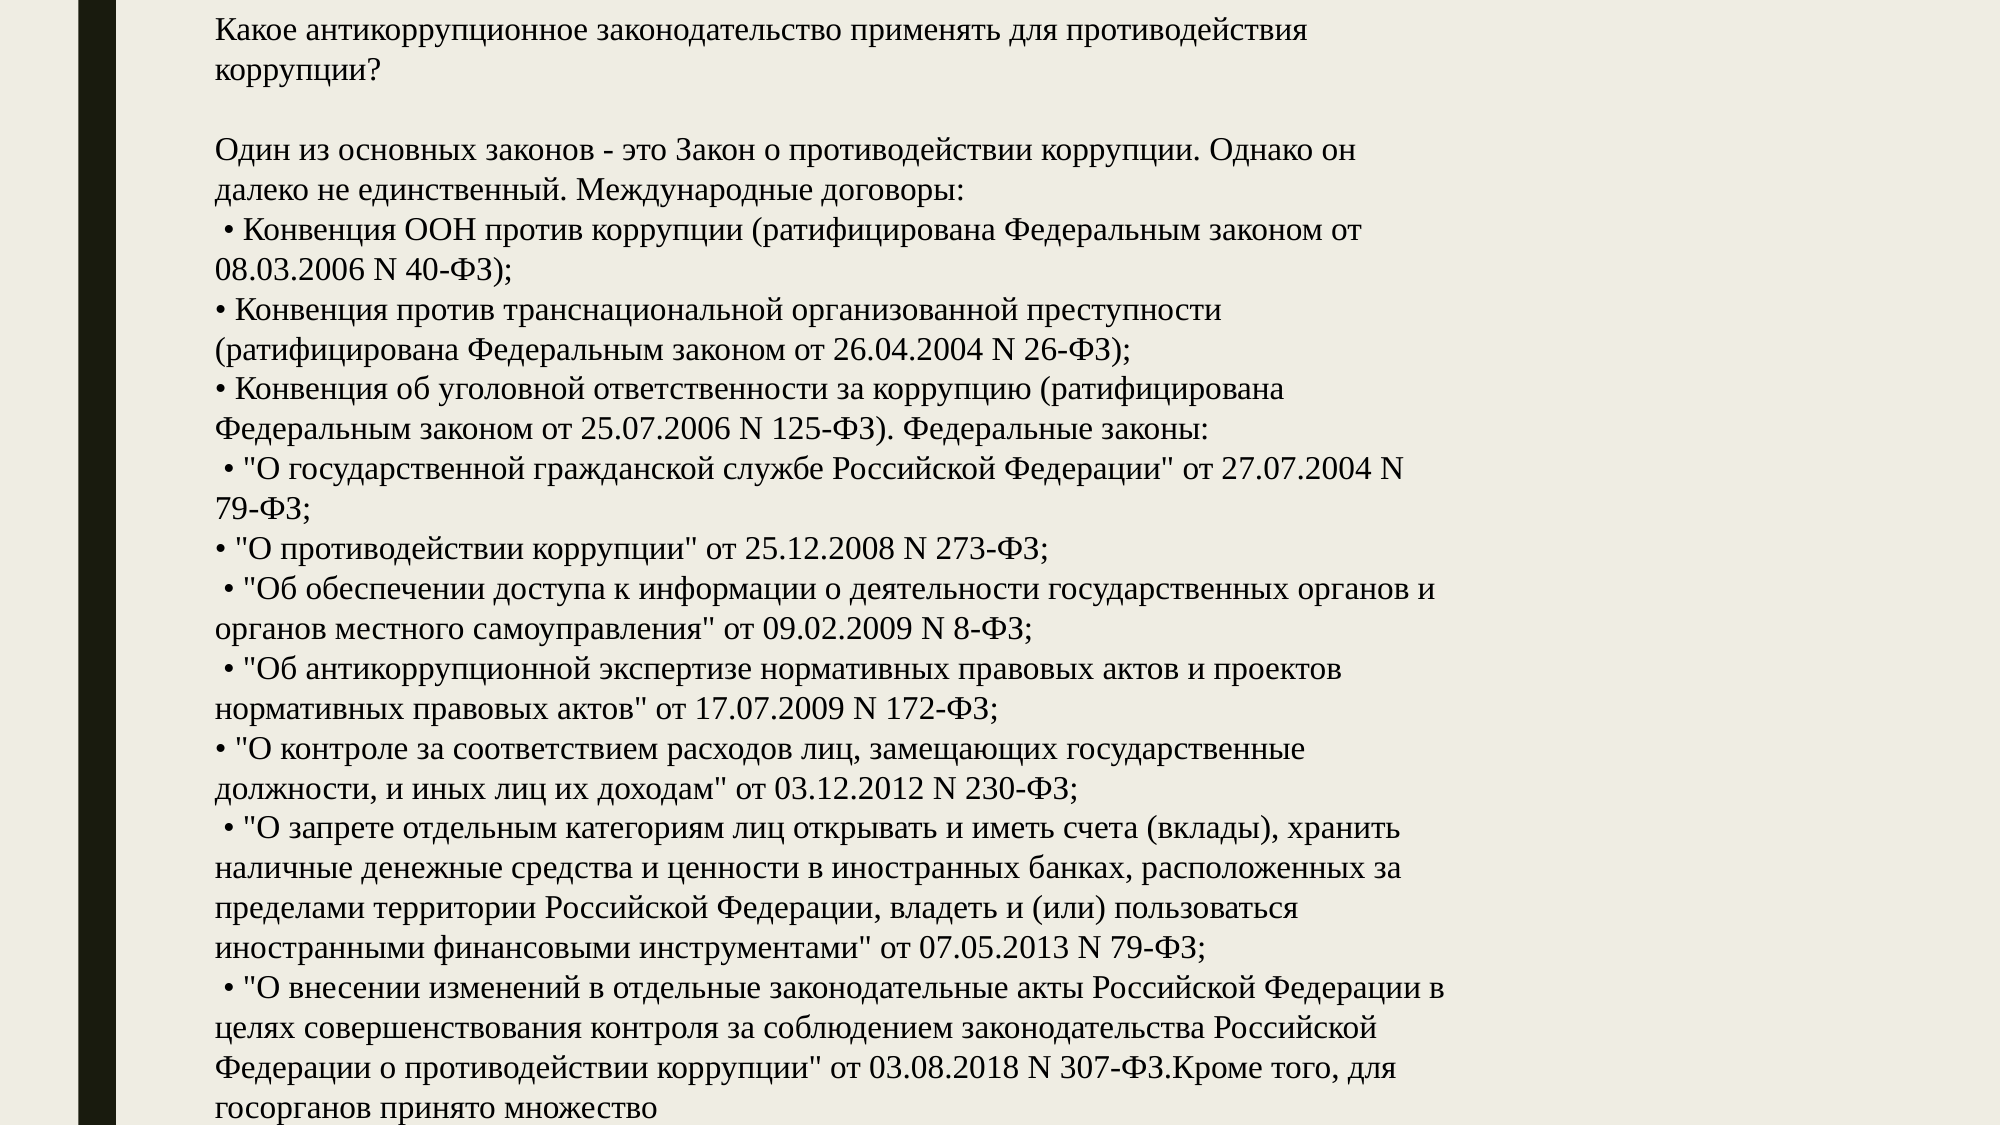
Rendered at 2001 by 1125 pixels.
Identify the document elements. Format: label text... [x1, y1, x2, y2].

text_box Какое антикоррупционное законодательство применять для противодействия коррупции? Один из основных законов - это Закон о противодействии коррупции. Однако он далеко не единственный. Международные договоры: • Конвенция ООН против коррупции (ратифицирована Федеральным законом от 08.03.2006 N 40-ФЗ); • Конвенция против транснациональной организованной преступности (ратифицирована Федеральным законом от 26.04.2004 N 26-ФЗ); • Конвенция об уголовной ответственности за коррупцию (ратифицирована Федеральным законом от 25.07.2006 N 125-ФЗ). Федеральные законы: • "О государственной гражданской службе Российской Федерации" от 27.07.2004 N 79-ФЗ; • "О противодействии коррупции" от 25.12.2008 N 273-ФЗ; • "Об обеспечении доступа к информации о деятельности государственных органов и органов местного самоуправления" от 09.02.2009 N 8-ФЗ; • "Об антикоррупционной экспертизе нормативных правовых актов и проектов нормативных правовых актов" от 17.07.2009 N 172-ФЗ; • "О контроле за соответствием расходов лиц, замещающих государственные должности, и иных лиц их доходам" от 03.12.2012 N 230-ФЗ; • "О запрете отдельным категориям лиц открывать и иметь счета (вклады), хранить наличные денежные средства и ценности в иностранных банках, расположенных за пределами территории Российской Федерации, владеть и (или) пользоваться иностранными финансовыми инструментами" от 07.05.2013 N 79-ФЗ; • "О внесении изменений в отдельные законодательные акты Российской Федерации в целях совершенствования контроля за соблюдением законодательства Российской Федерации о противодействии коррупции" от 03.08.2018 N 307-ФЗ.Кроме того, для госорганов принято множество [199, 0, 1473, 1125]
